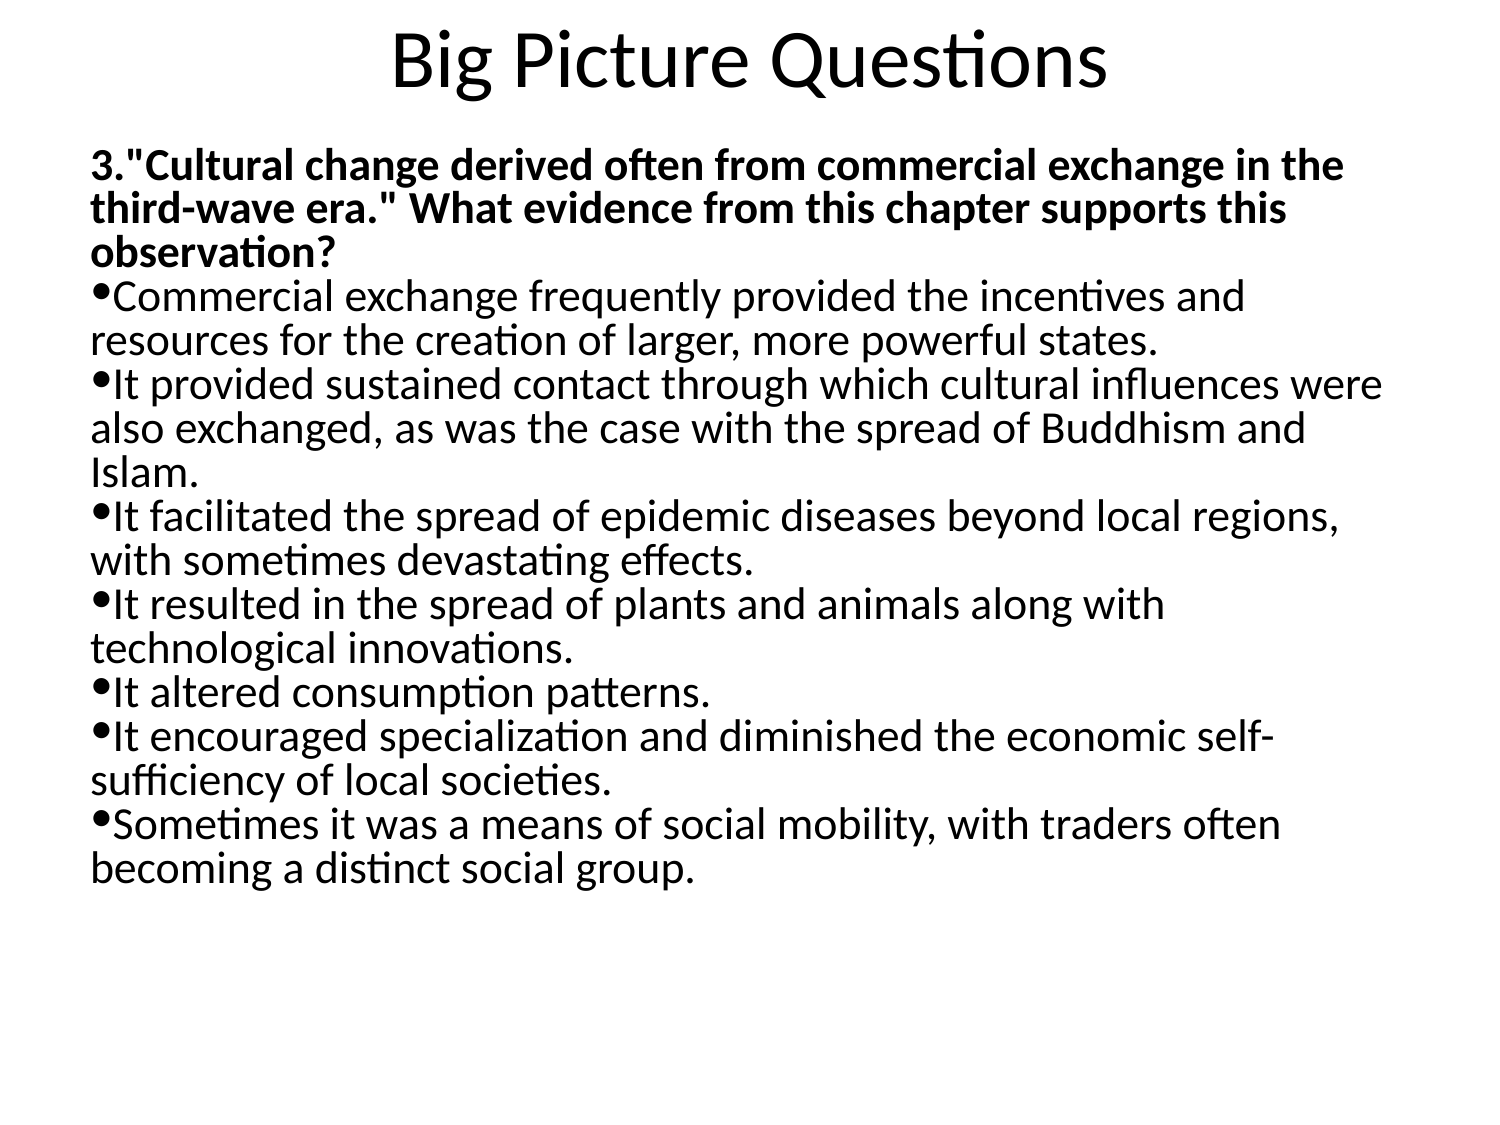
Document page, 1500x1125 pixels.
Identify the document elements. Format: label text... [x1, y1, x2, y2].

title Big Picture Questions [75, 45, 1425, 137]
list 3."Cultural change derived often from commercial exchange in the third-wave era." What evidence from this chapter supports this observation? Commercial exchange frequently provided the incentives and resources for the creation of larger, more powerful states. It provided sustained contact through which cultural influences were also exchanged, as was the case with the spread of Buddhism and Islam. It facilitated the spread of epidemic diseases beyond local regions, with sometimes devastating effects. It resulted in the spread of plants and animals along with technological innovations. It altered consumption patterns. It encouraged specialization and diminished the economic self-sufficiency of local societies. Sometimes it was a means of social mobility, with traders often becoming a distinct social group. [75, 137, 1425, 1050]
